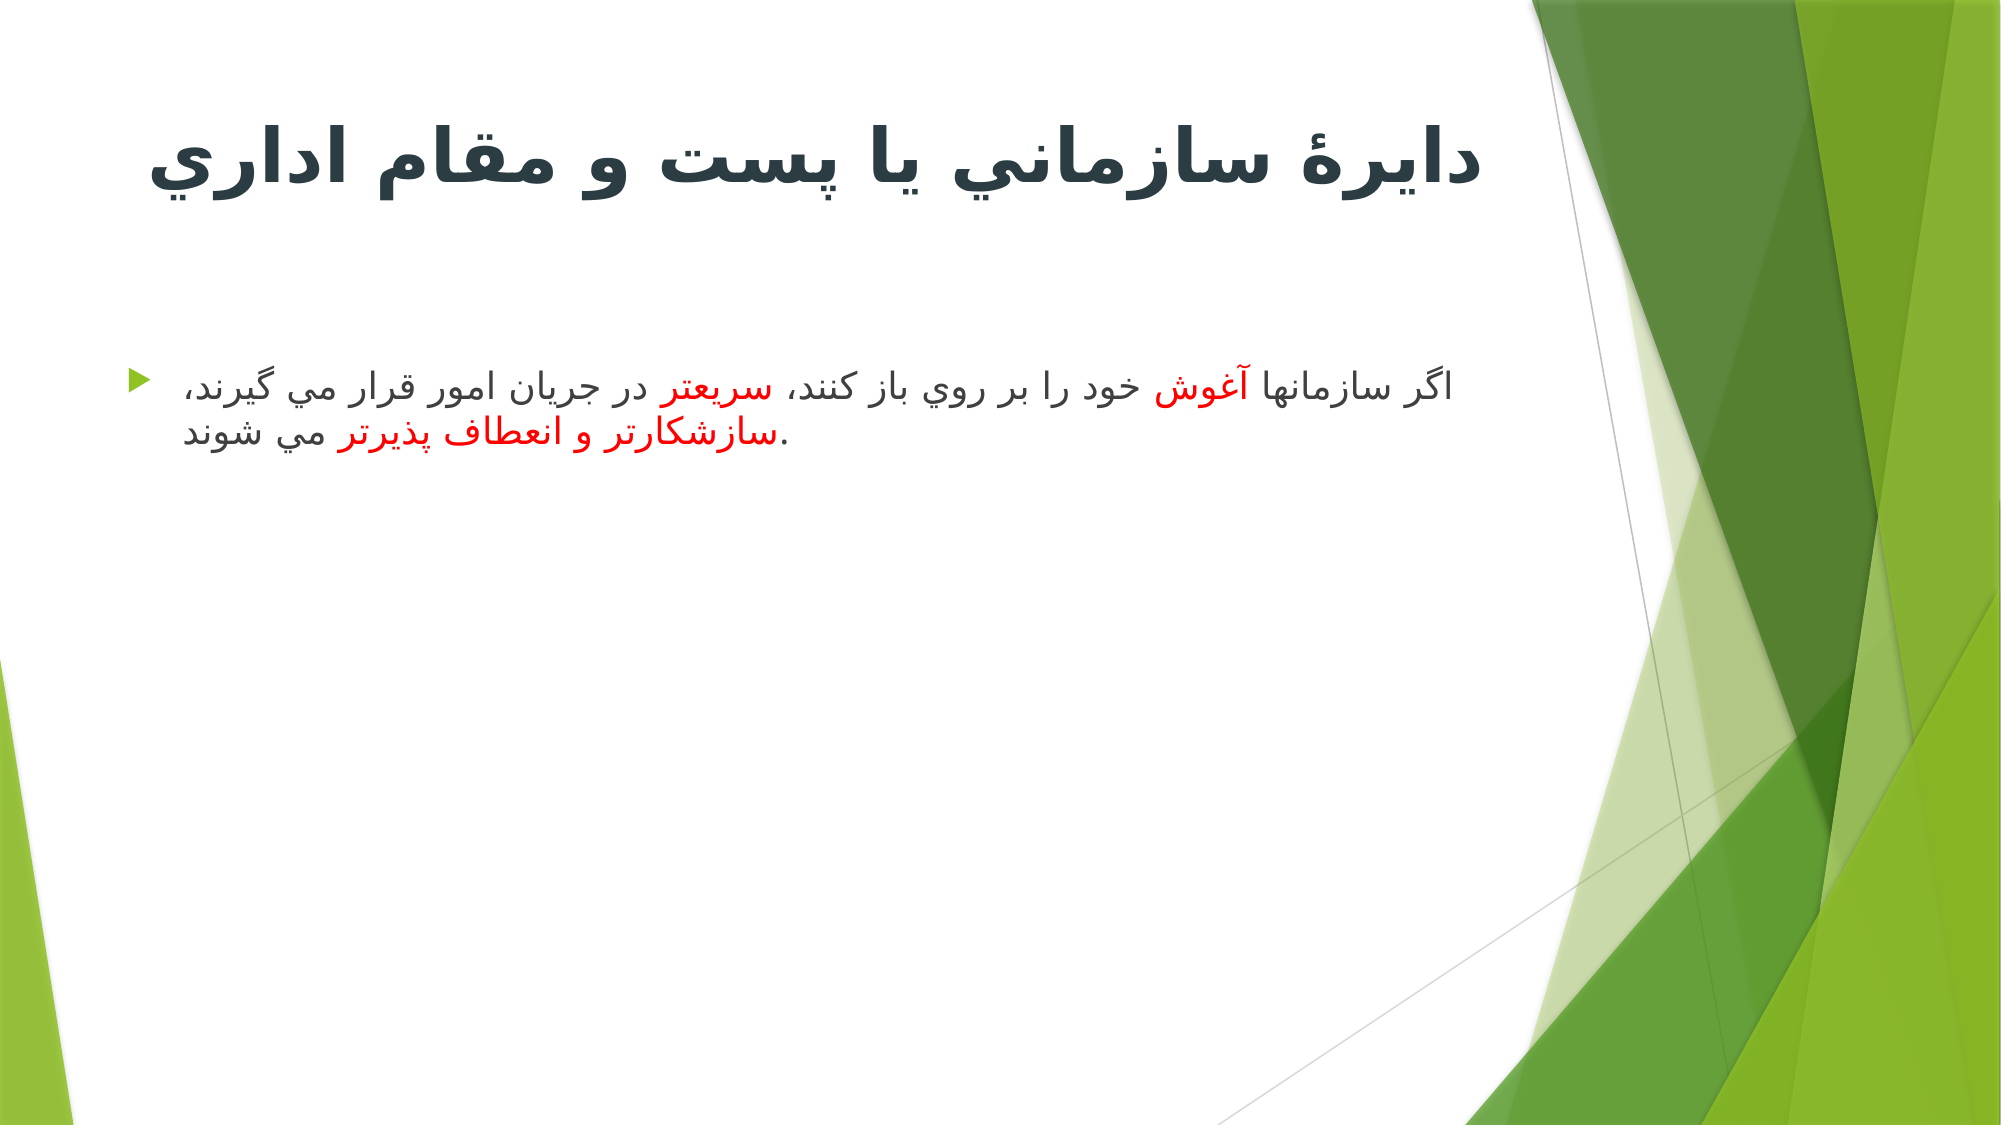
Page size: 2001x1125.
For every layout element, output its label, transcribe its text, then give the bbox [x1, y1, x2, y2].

list اگر سازمانها آغوش خود را بر روي باز كنند، سريعتر در جريان امور قرار مي گيرند، سازشكارتر و انعطاف پذيرتر مي شوند. [111, 354, 1522, 992]
title دايرۀ سازماني يا پست و مقام اداري [111, 99, 1522, 317]
